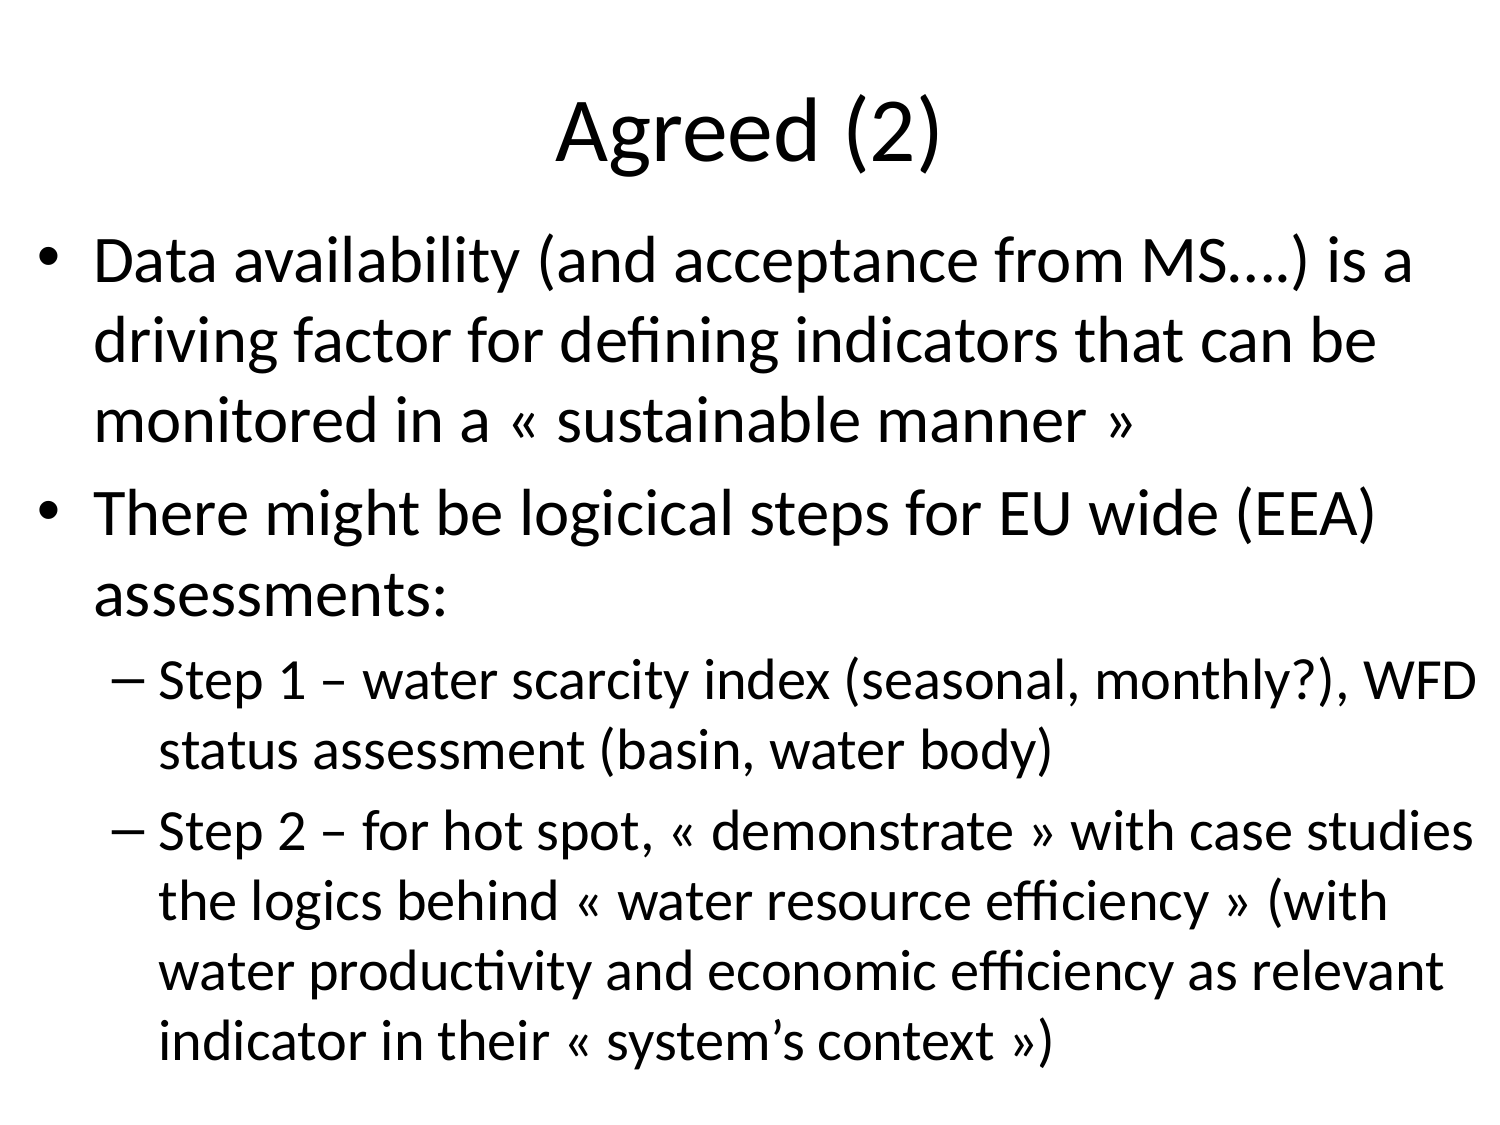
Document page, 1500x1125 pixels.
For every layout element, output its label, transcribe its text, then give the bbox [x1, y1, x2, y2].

title Agreed (2) [75, 30, 1425, 208]
list Data availability (and acceptance from MS….) is a driving factor for defining indicators that can be monitored in a « sustainable manner » There might be logicical steps for EU wide (EEA) assessments: Step 1 – water scarcity index (seasonal, monthly?), WFD status assessment (basin, water body) Step 2 – for hot spot, « demonstrate » with case studies the logics behind « water resource efficiency » (with water productivity and economic efficiency as relevant indicator in their « system’s context ») [21, 208, 1500, 1094]
